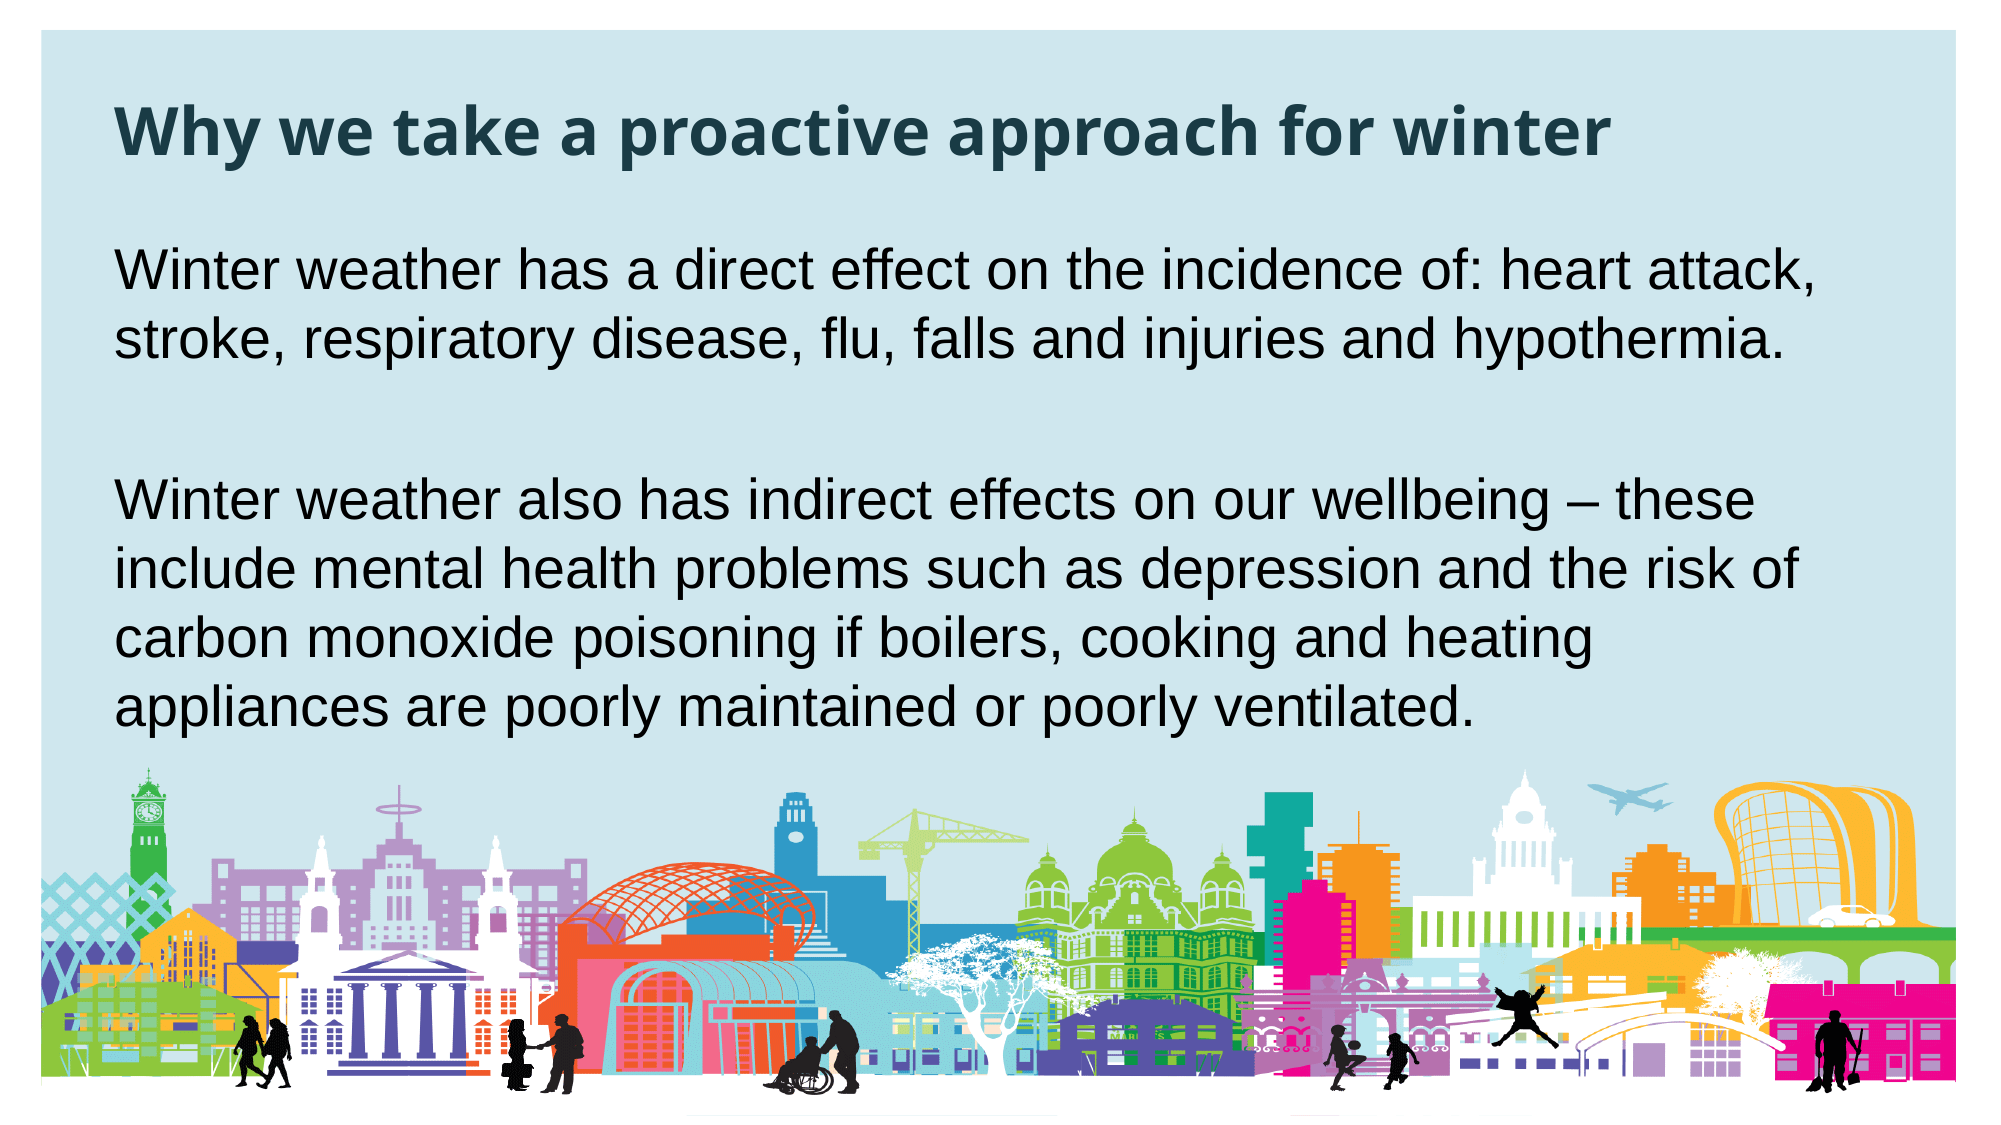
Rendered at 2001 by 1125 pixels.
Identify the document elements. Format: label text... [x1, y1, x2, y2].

list Winter weather has a direct effect on the incidence of: heart attack, stroke, respiratory disease, flu, falls and injuries and hypothermia. Winter weather also has indirect effects on our wellbeing – these include mental health problems such as depression and the risk of carbon monoxide poisoning if boilers, cooking and heating appliances are poorly maintained or poorly ventilated. [99, 224, 1900, 756]
picture [0, 0, 2001, 1125]
title Why we take a proactive approach for winter [99, 35, 1900, 223]
